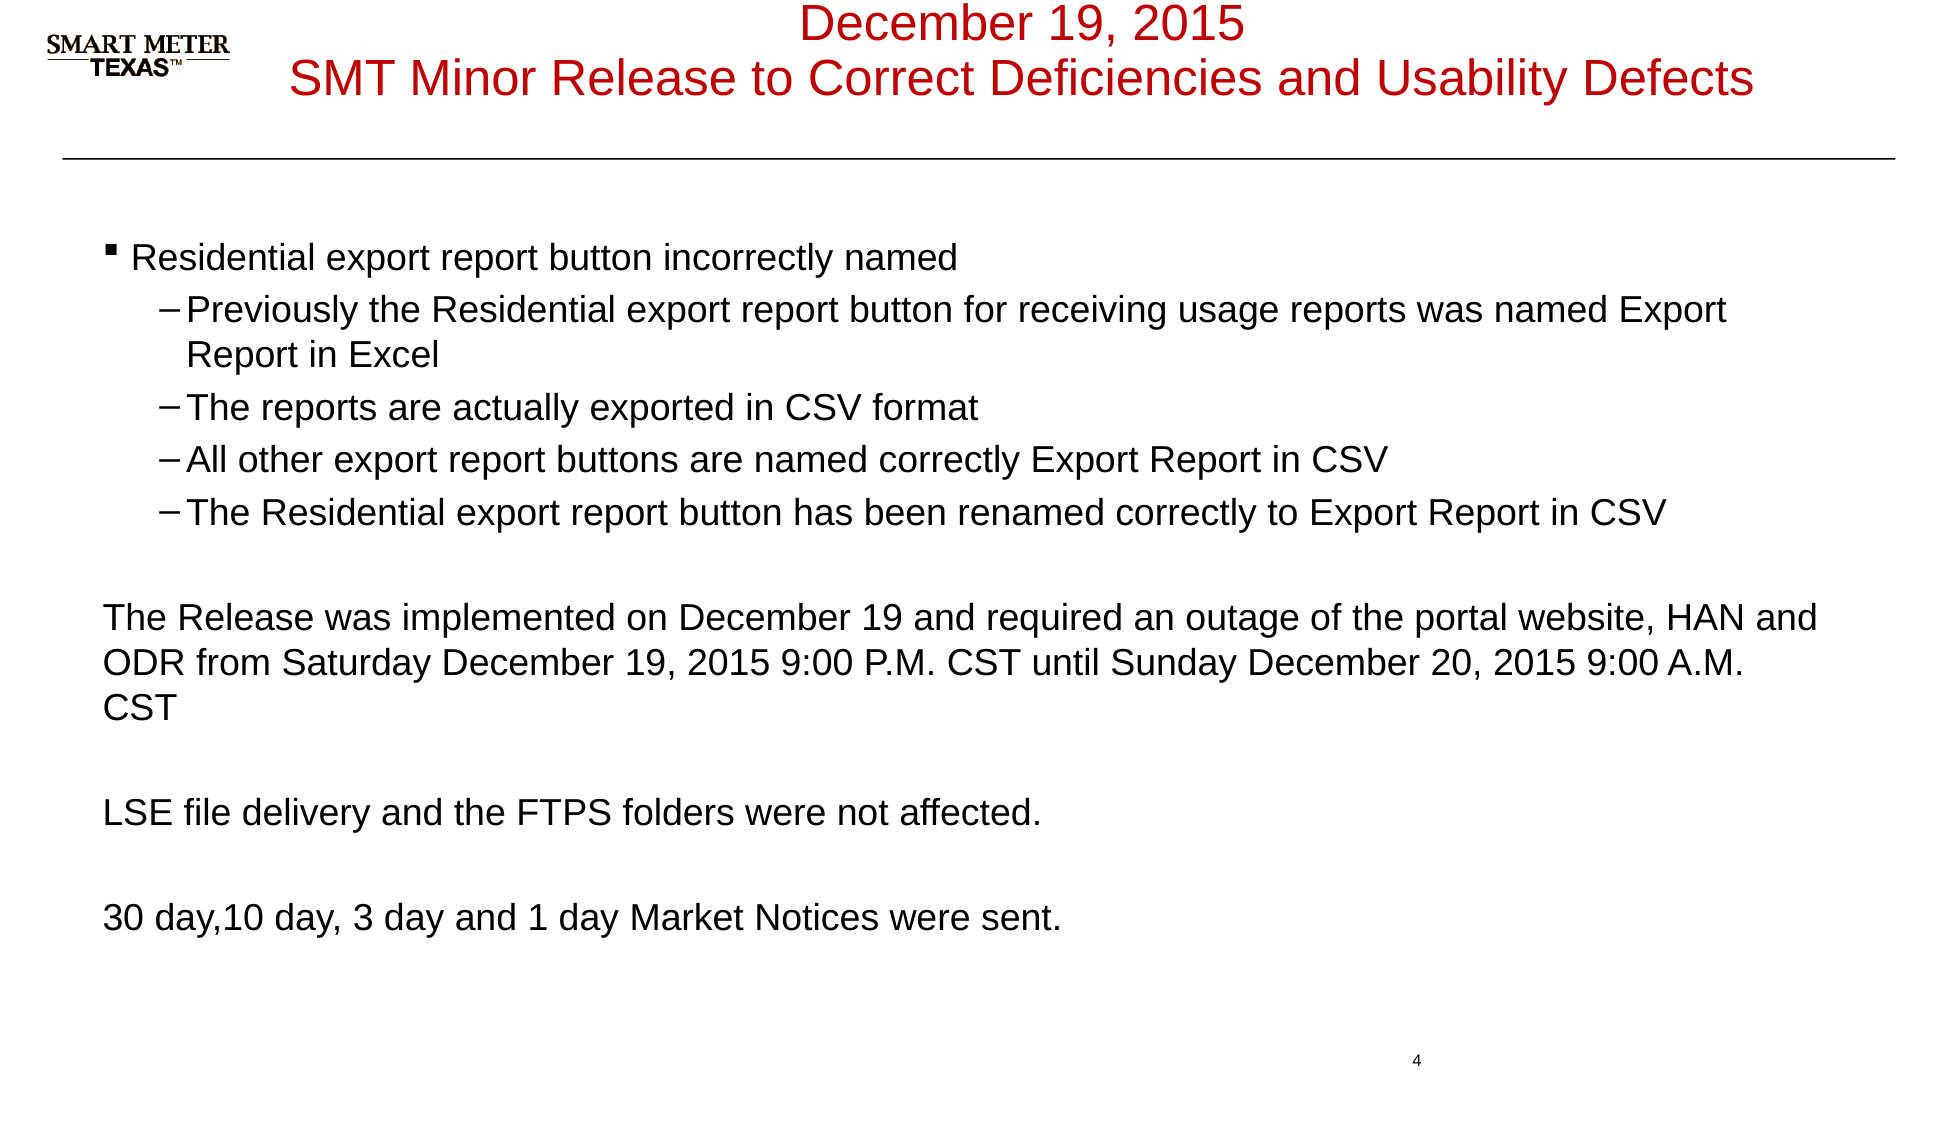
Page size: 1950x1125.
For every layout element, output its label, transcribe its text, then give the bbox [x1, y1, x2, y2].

list Residential export report button incorrectly named Previously the Residential export report button for receiving usage reports was named Export Report in Excel The reports are actually exported in CSV format All other export report buttons are named correctly Export Report in CSV The Residential export report button has been renamed correctly to Export Report in CSV The Release was implemented on December 19 and required an outage of the portal website, HAN and ODR from Saturday December 19, 2015 9:00 P.M. CST until Sunday December 20, 2015 9:00 A.M. CST LSE file delivery and the FTPS folders were not affected. 30 day,10 day, 3 day and 1 day Market Notices were sent. [87, 224, 1843, 1026]
slide_number 4 [1397, 1042, 1853, 1103]
title December 19, 2015 SMT Minor Release to Correct Deficiencies and Usability Defects [144, 0, 1901, 176]
picture [33, 24, 144, 84]
